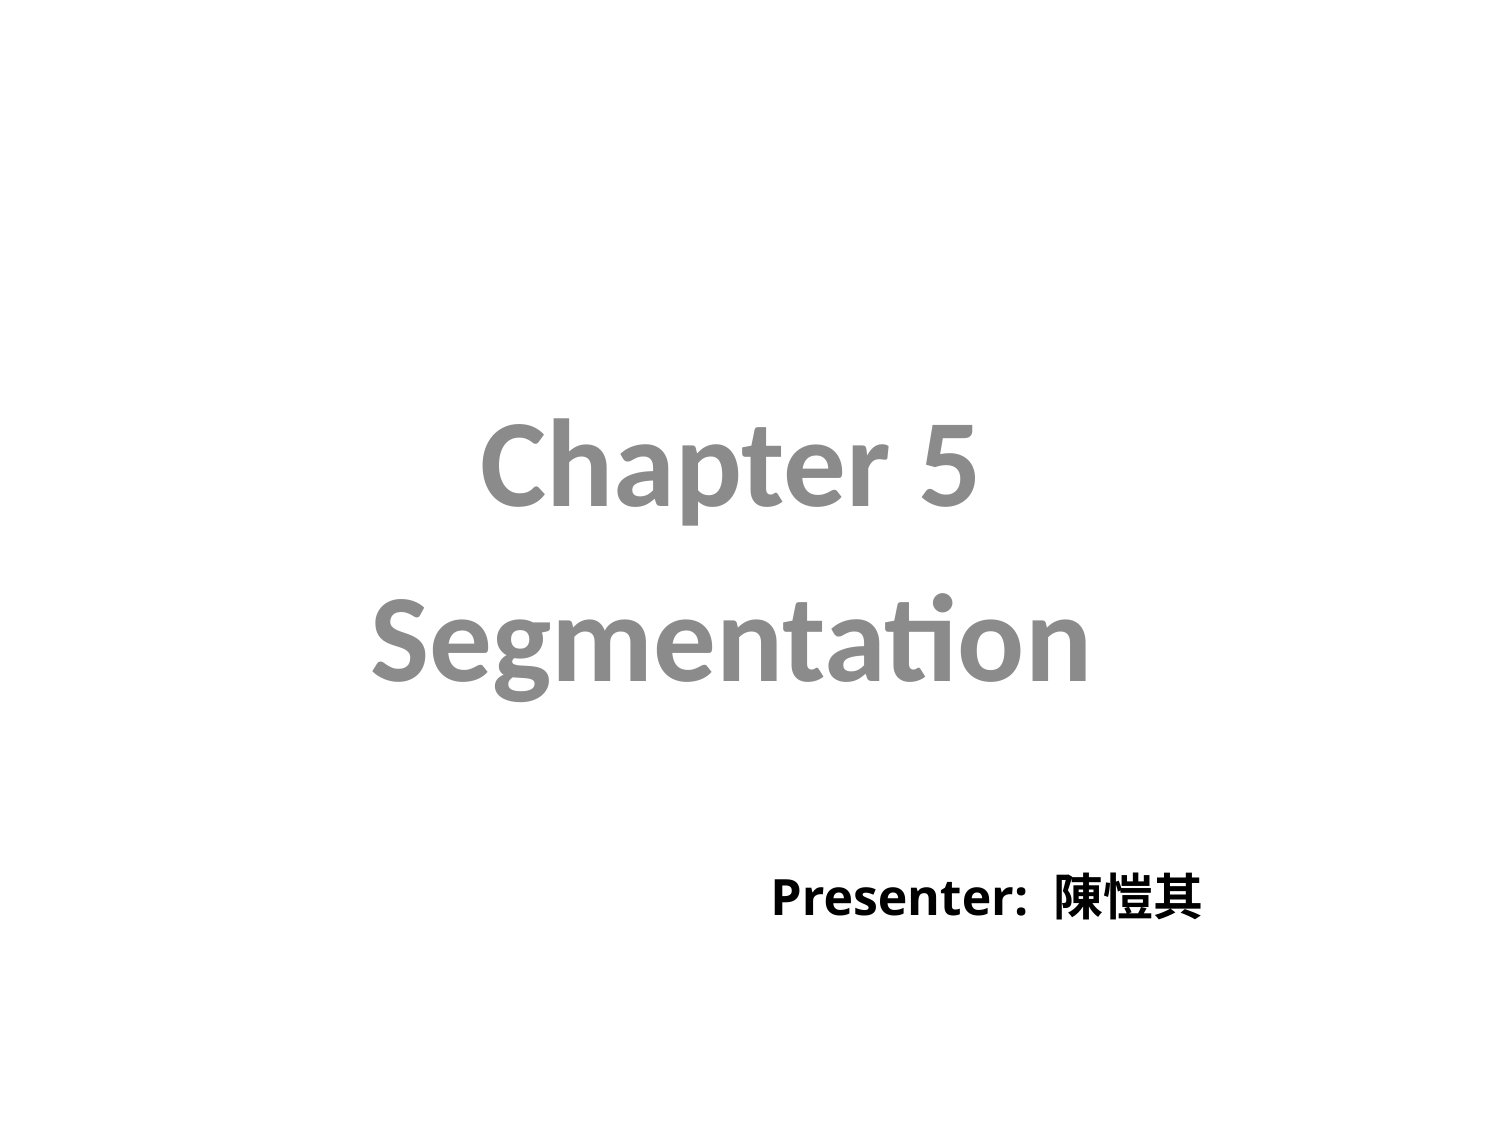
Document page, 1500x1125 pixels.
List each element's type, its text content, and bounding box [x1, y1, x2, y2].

text_box Presenter: 陳愷其 [755, 857, 1500, 933]
subtitle Chapter 5 Segmentation [206, 373, 1257, 661]
